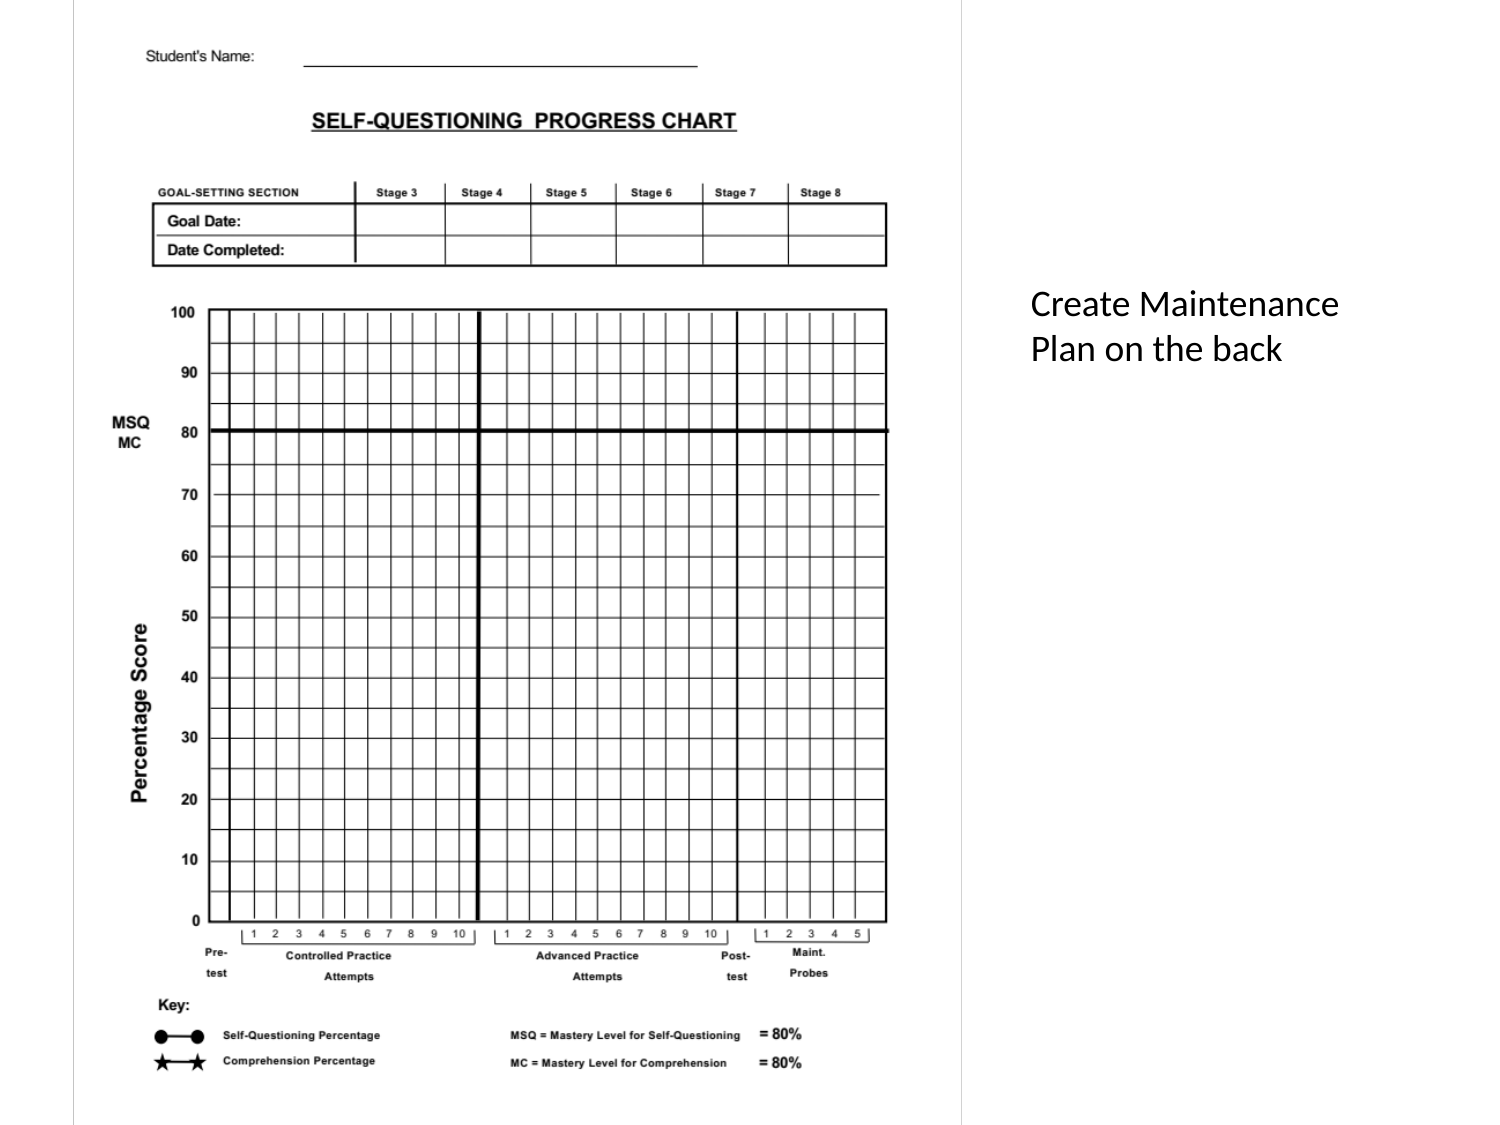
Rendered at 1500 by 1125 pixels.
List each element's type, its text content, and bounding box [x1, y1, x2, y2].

text_box Create Maintenance Plan on the back [1016, 271, 1413, 377]
picture [46, 0, 986, 1125]
